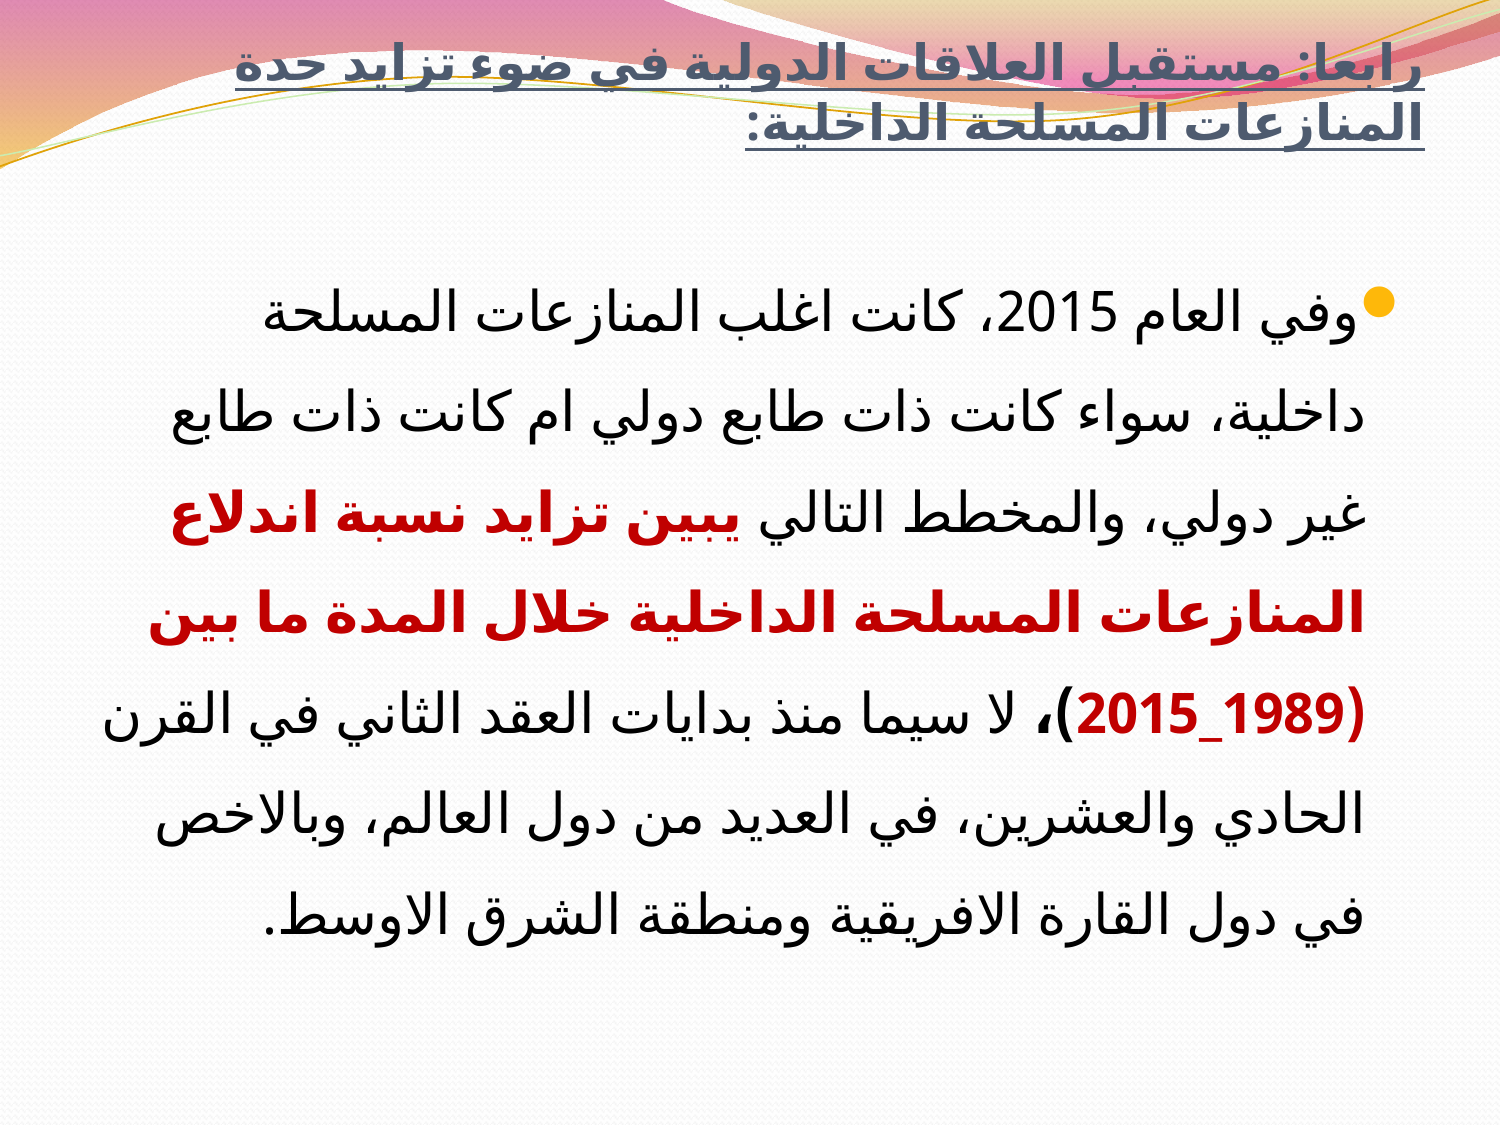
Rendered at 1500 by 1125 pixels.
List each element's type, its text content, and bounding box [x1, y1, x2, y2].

title رابعا: مستقبل العلاقات الدولية في ضوء تزايد حدة المنازعات المسلحة الداخلية: [75, 115, 1425, 211]
list وفي العام 2015، كانت اغلب المنازعات المسلحة داخلية، سواء كانت ذات طابع دولي ام كانت ذات طابع غير دولي، والمخطط التالي يبين تزايد نسبة اندلاع المنازعات المسلحة الداخلية خلال المدة ما بين (1989_2015)، لا سيما منذ بدايات العقد الثاني في القرن الحادي والعشرين، في العديد من دول العالم، وبالاخص في دول القارة الافريقية ومنطقة الشرق الاوسط. [75, 234, 1425, 1038]
